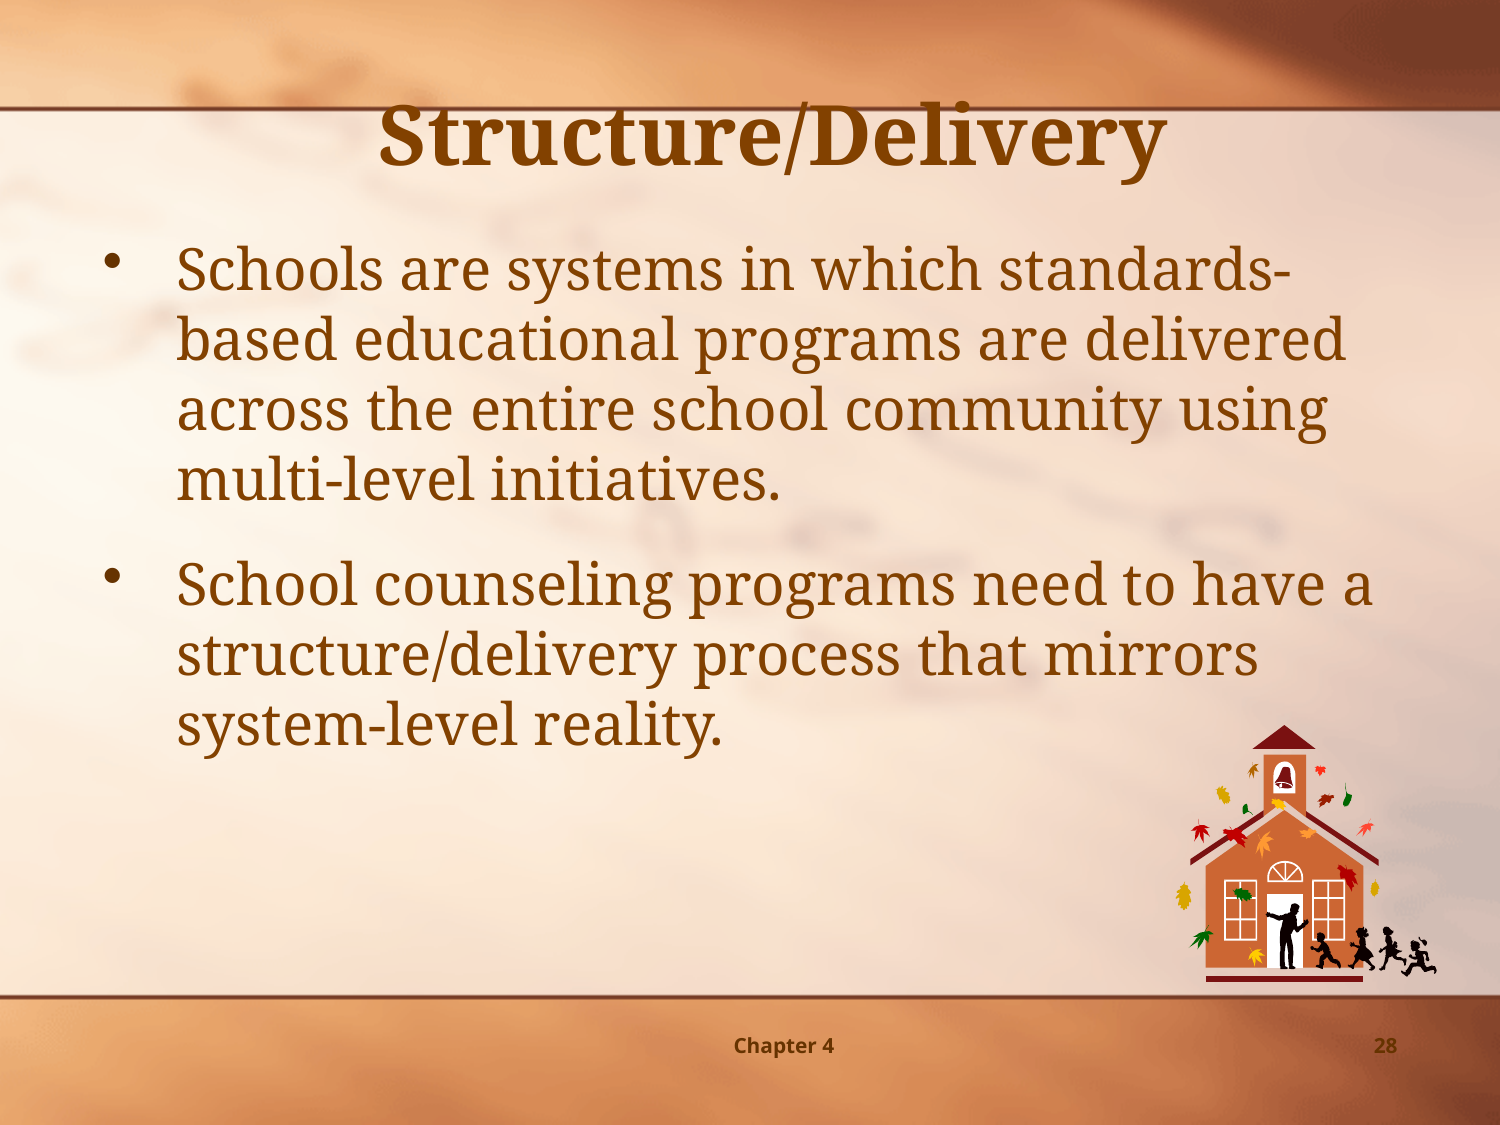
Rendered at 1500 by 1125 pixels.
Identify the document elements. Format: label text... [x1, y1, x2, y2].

footer Chapter 4 [533, 1024, 1035, 1101]
picture [0, 0, 1500, 1125]
list Schools are systems in which standards-based educational programs are delivered across the entire school community using multi-level initiatives. School counseling programs need to have a structure/delivery process that mirrors system-level reality. [87, 224, 1438, 775]
slide_number 28 [1099, 1024, 1413, 1101]
title Structure/Delivery [134, 62, 1413, 202]
